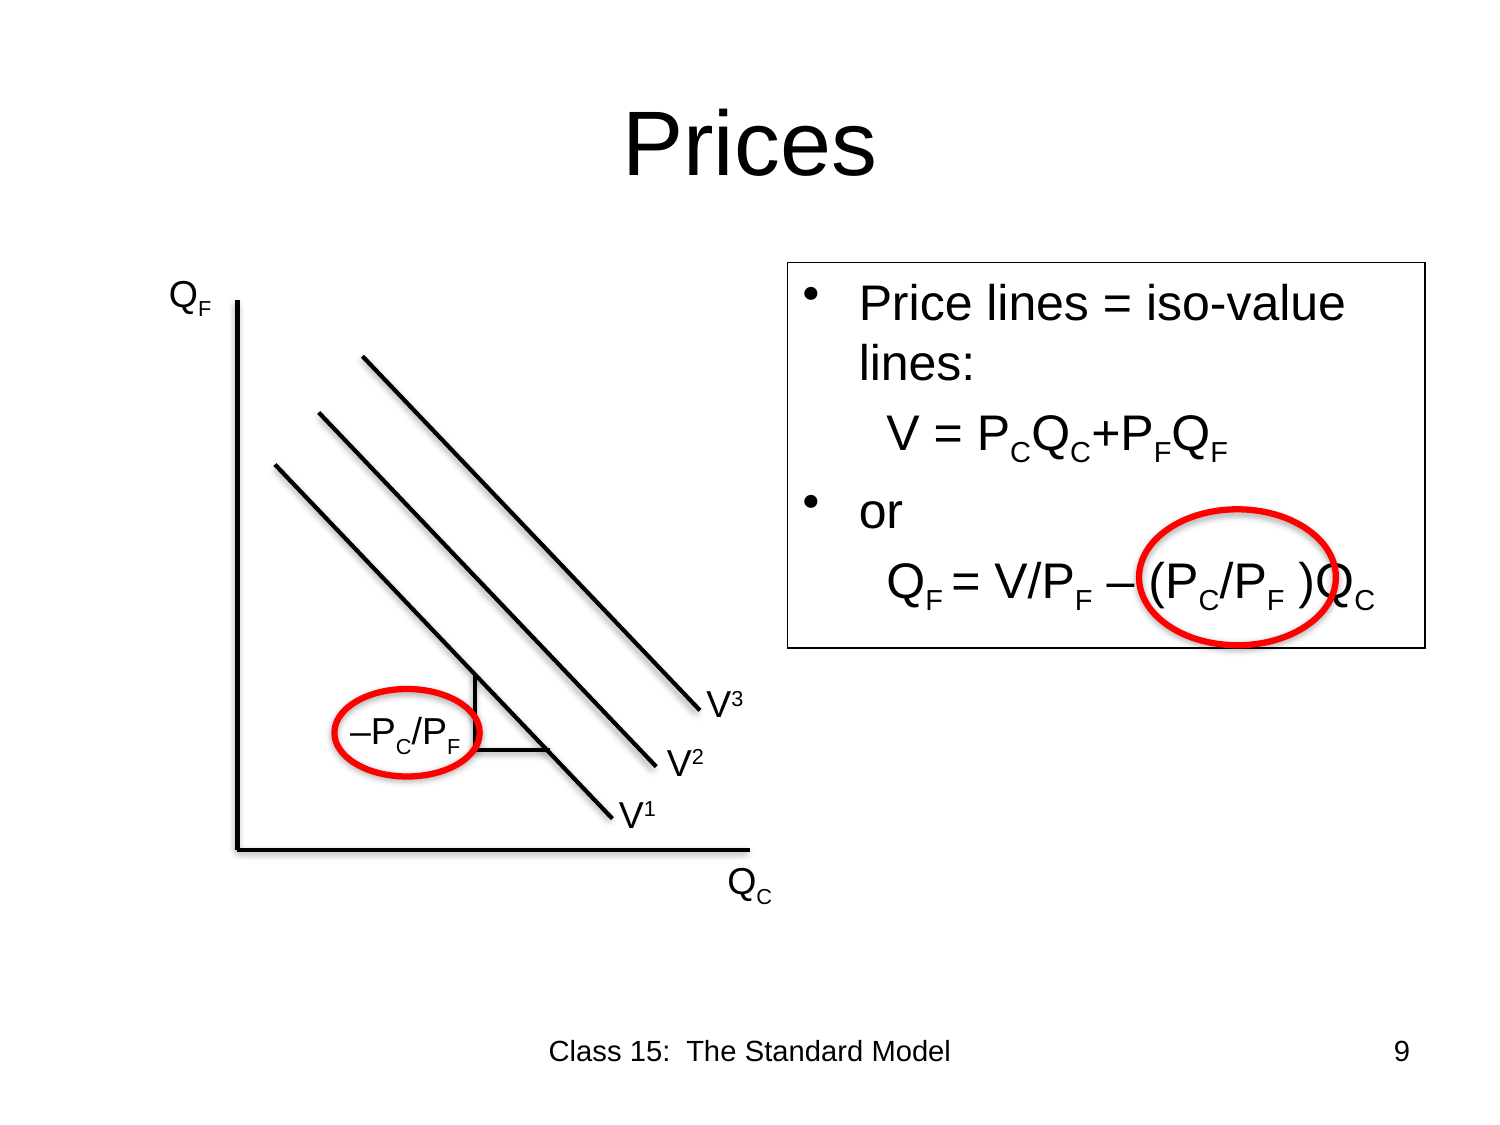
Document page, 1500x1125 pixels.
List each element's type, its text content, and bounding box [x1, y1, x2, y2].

text_box [1138, 508, 1337, 647]
footer Class 15: The Standard Model [512, 1024, 988, 1103]
text_box QC [712, 849, 825, 961]
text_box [274, 464, 613, 819]
title Prices [74, 44, 1426, 233]
text_box QF [154, 262, 267, 374]
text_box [318, 412, 657, 767]
text_box V1 [604, 783, 746, 843]
text_box V3 [691, 672, 834, 733]
slide_number 9 [1074, 1024, 1426, 1103]
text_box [362, 356, 701, 711]
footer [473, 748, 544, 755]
list Price lines = iso-value lines: V = PCQC+PFQF or QF = V/PF – (PC/PF )QC [787, 262, 1426, 649]
text_box V2 [652, 731, 794, 791]
